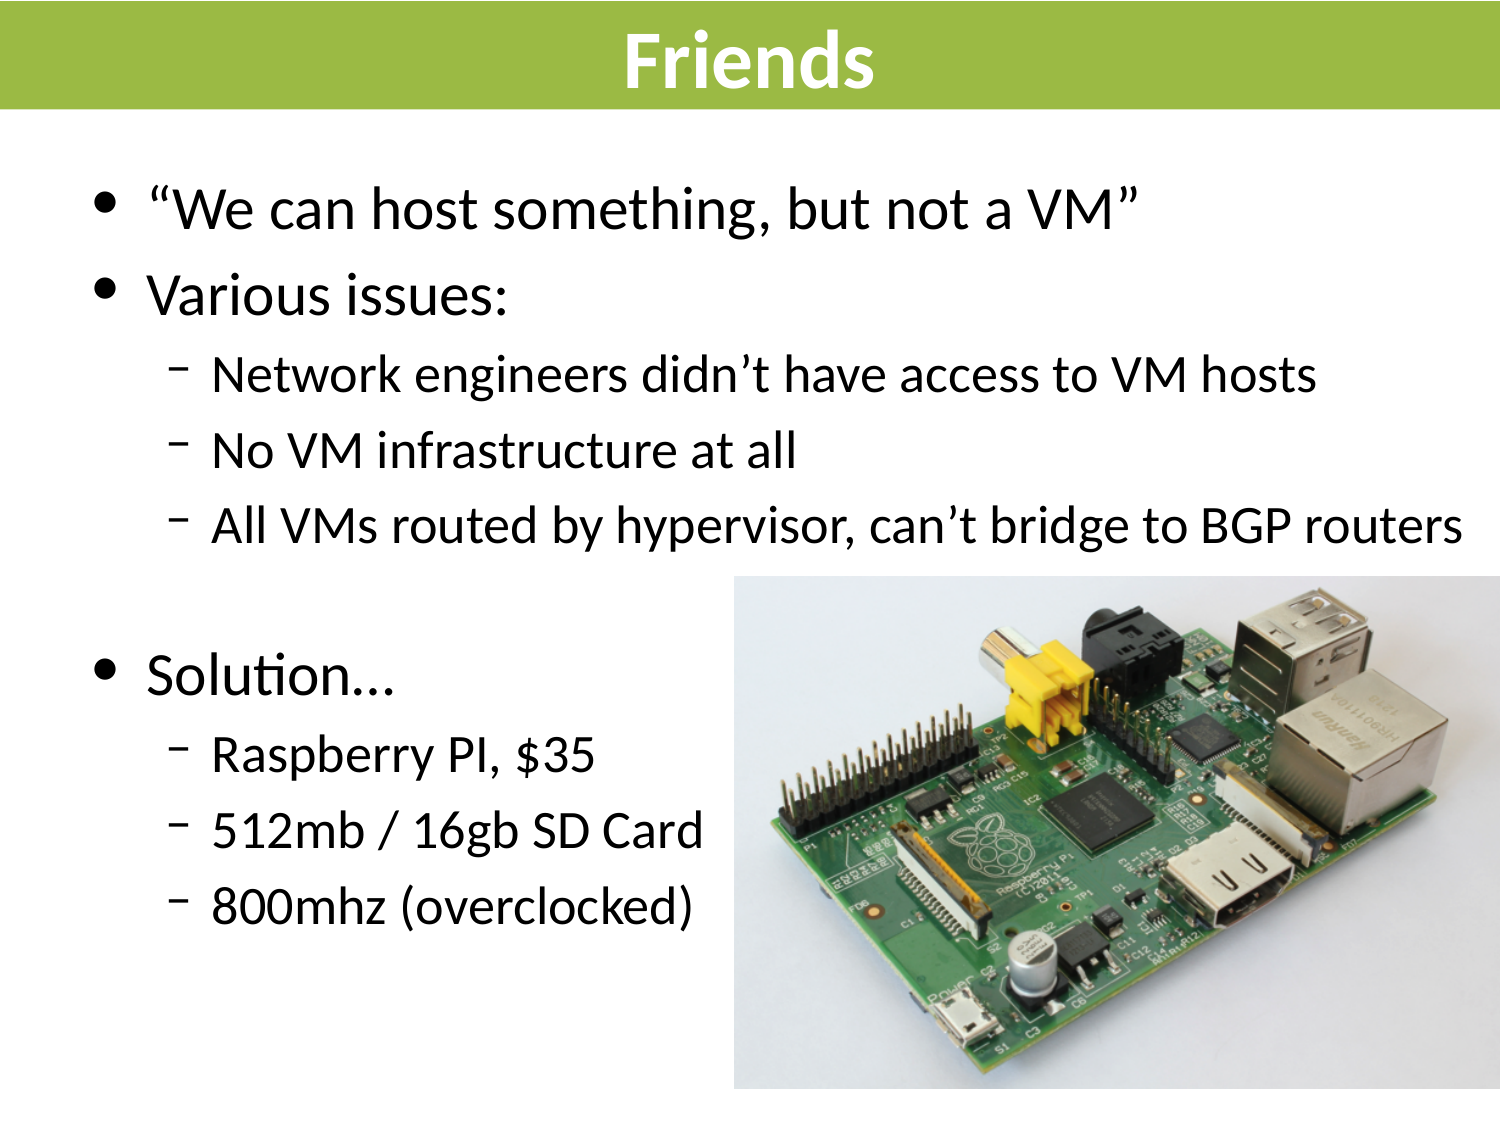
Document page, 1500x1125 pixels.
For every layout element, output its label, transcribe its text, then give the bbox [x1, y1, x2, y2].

title Friends [0, 1, 1500, 110]
text_box Solution… Raspberry PI, $35 512mb / 16gb SD Card 800mhz (overclocked) [75, 626, 729, 974]
picture [734, 576, 1500, 1089]
list “We can host something, but not a VM” Various issues: Network engineers didn’t have access to VM hosts No VM infrastructure at all All VMs routed by hypervisor, can’t bridge to BGP routers [75, 160, 1500, 625]
